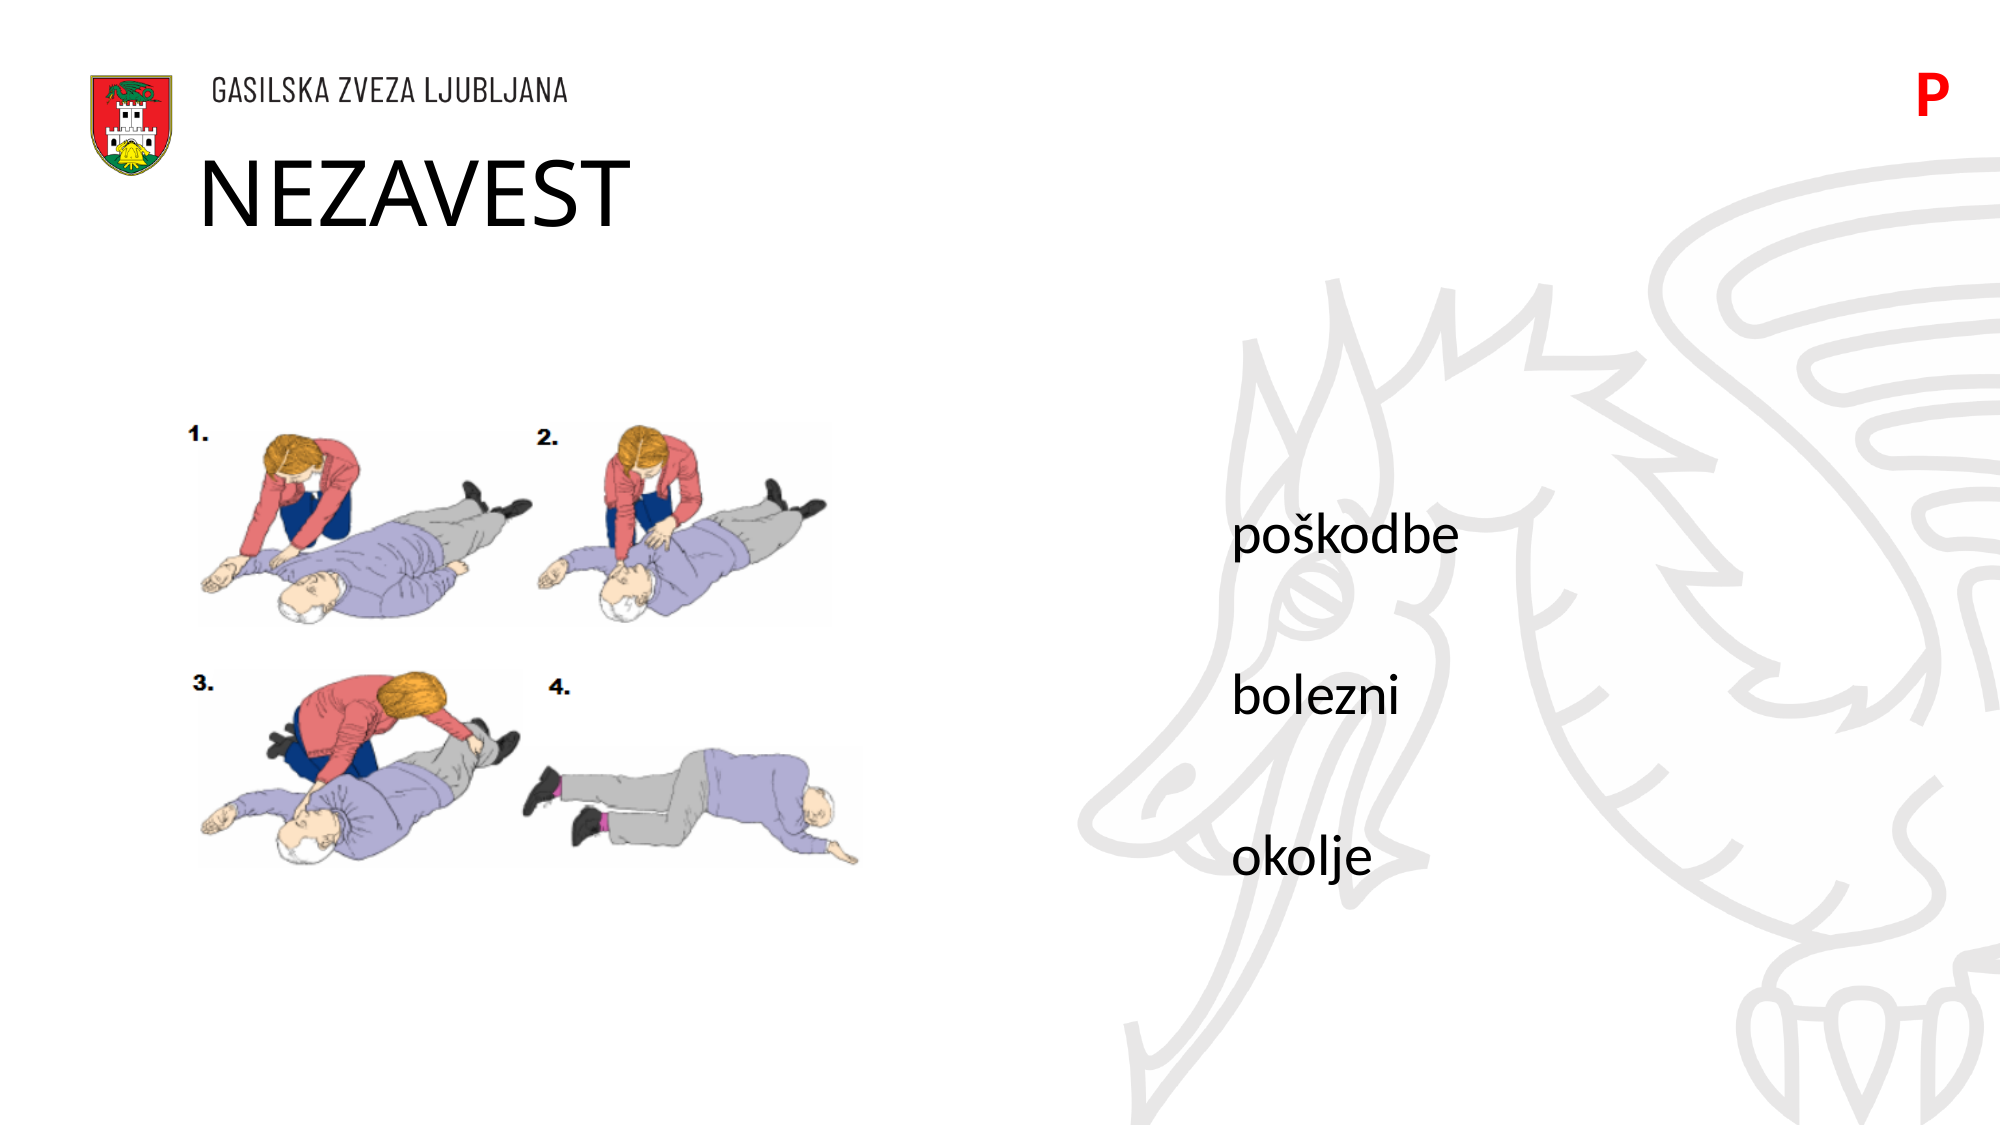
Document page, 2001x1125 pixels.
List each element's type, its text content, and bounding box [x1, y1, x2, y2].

list poškodbe bolezni okolje [1216, 299, 1863, 1014]
text_box P [1896, 42, 1966, 138]
title NEZAVEST [181, 115, 1863, 278]
picture [23, 0, 2000, 1125]
